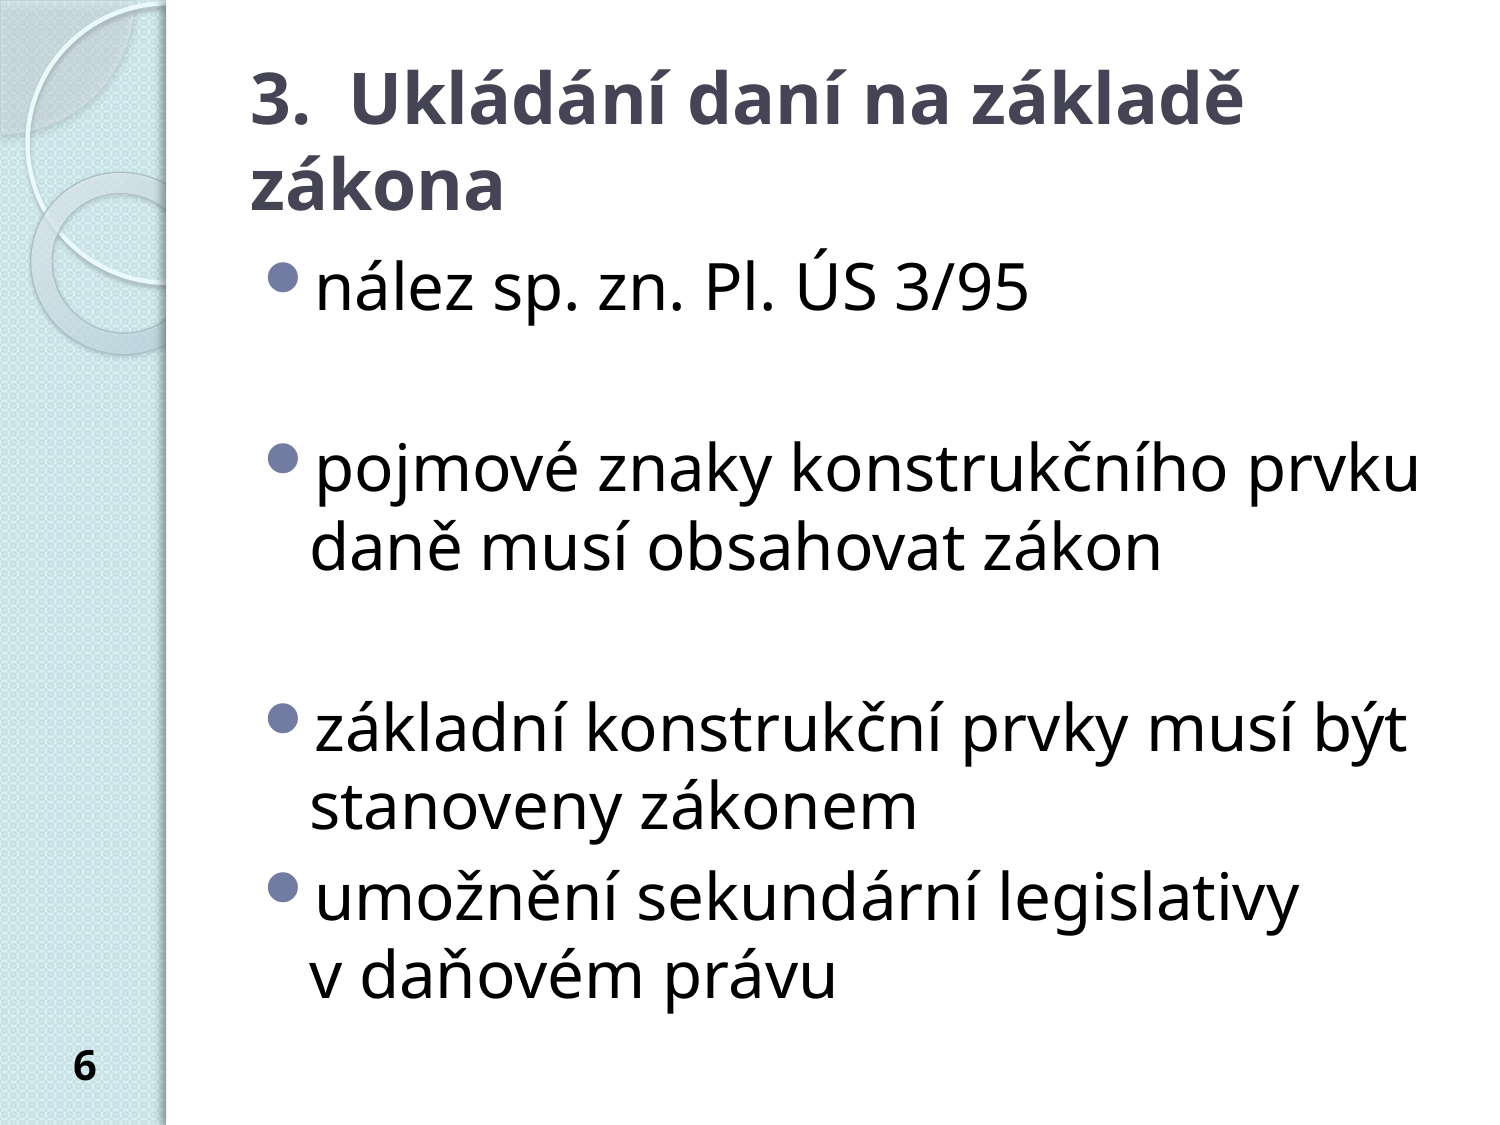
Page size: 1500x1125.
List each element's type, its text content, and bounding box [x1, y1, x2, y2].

title 3. Ukládání daní na základě zákona [235, 45, 1466, 233]
text_box 6 [58, 1031, 282, 1103]
list nález sp. zn. Pl. ÚS 3/95 pojmové znaky konstrukčního prvku daně musí obsahovat zákon základní konstrukční prvky musí být stanoveny zákonem umožnění sekundární legislativy v daňovém právu [235, 237, 1466, 1026]
